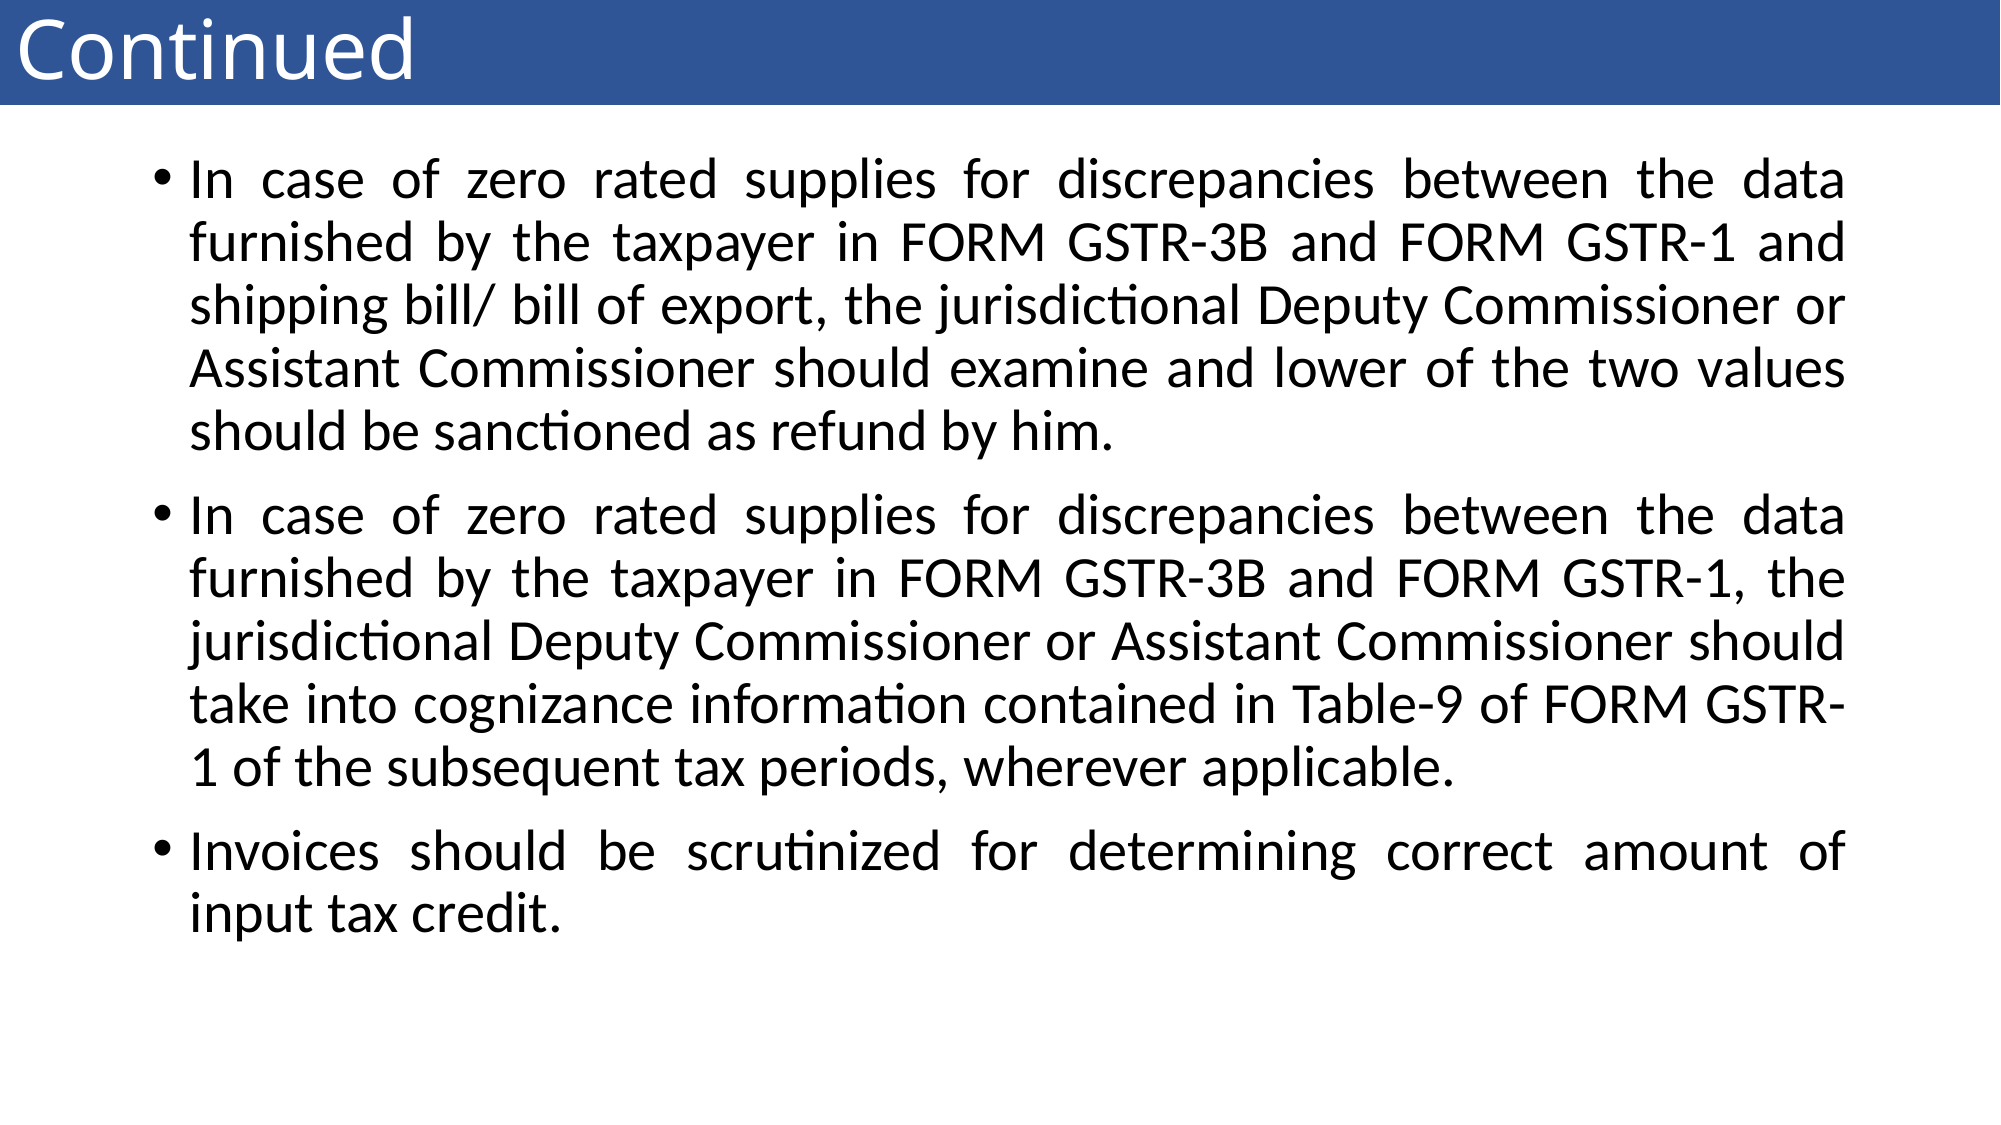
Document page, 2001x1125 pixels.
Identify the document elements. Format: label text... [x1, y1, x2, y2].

list In case of zero rated supplies for discrepancies between the data furnished by the taxpayer in FORM GSTR-3B and FORM GSTR-1 and shipping bill/ bill of export, the jurisdictional Deputy Commissioner or Assistant Commissioner should examine and lower of the two values should be sanctioned as refund by him. In case of zero rated supplies for discrepancies between the data furnished by the taxpayer in FORM GSTR-3B and FORM GSTR-1, the jurisdictional Deputy Commissioner or Assistant Commissioner should take into cognizance information contained in Table-9 of FORM GSTR-1 of the subsequent tax periods, wherever applicable. Invoices should be scrutinized for determining correct amount of input tax credit. [137, 141, 1863, 1014]
title Continued [0, 0, 2000, 105]
